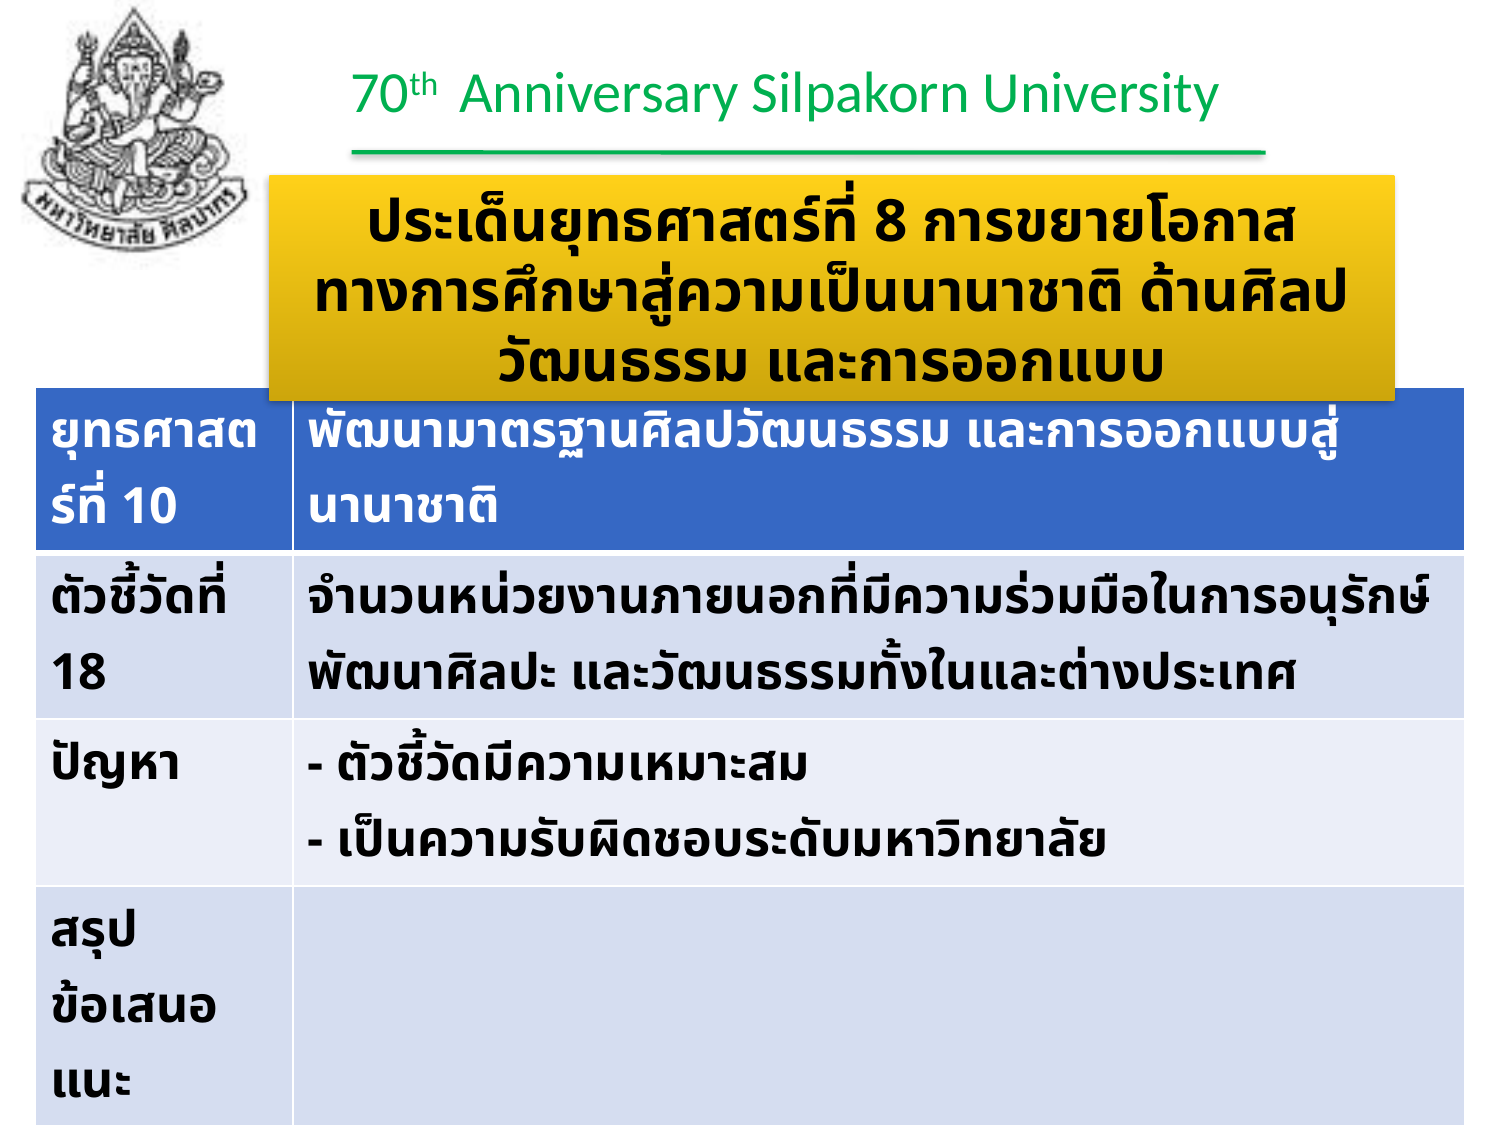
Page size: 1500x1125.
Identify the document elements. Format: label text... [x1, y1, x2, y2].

picture [0, 0, 270, 270]
table_cell จำนวนหน่วยงานภายนอกที่มีความร่วมมือในการอนุรักษ์พัฒนาศิลปะ และวัฒนธรรมทั้งในและต่างประเทศ [294, 556, 1464, 718]
table_cell ตัวชี้วัดที่ 18 [36, 556, 292, 718]
table_cell สรุป ข้อเสนอแนะ [36, 887, 292, 1125]
table_cell ปัญหา [36, 720, 292, 885]
text_box ประเด็นยุทธศาสตร์ที่ 8 การขยายโอกาสทางการศึกษาสู่ความเป็นนานาชาติ ด้านศิลปวัฒนธรรม และการออกแบบ [269, 175, 1395, 401]
table_cell [294, 887, 1464, 1125]
table_header ยุทธศาสตร์ที่ 10 [36, 388, 292, 550]
table_cell - ตัวชี้วัดมีความเหมาะสม - เป็นความรับผิดชอบระดับมหาวิทยาลัย [294, 720, 1464, 885]
table_header พัฒนามาตรฐานศิลปวัฒนธรรม และการออกแบบสู่นานาชาติ [294, 388, 1464, 550]
